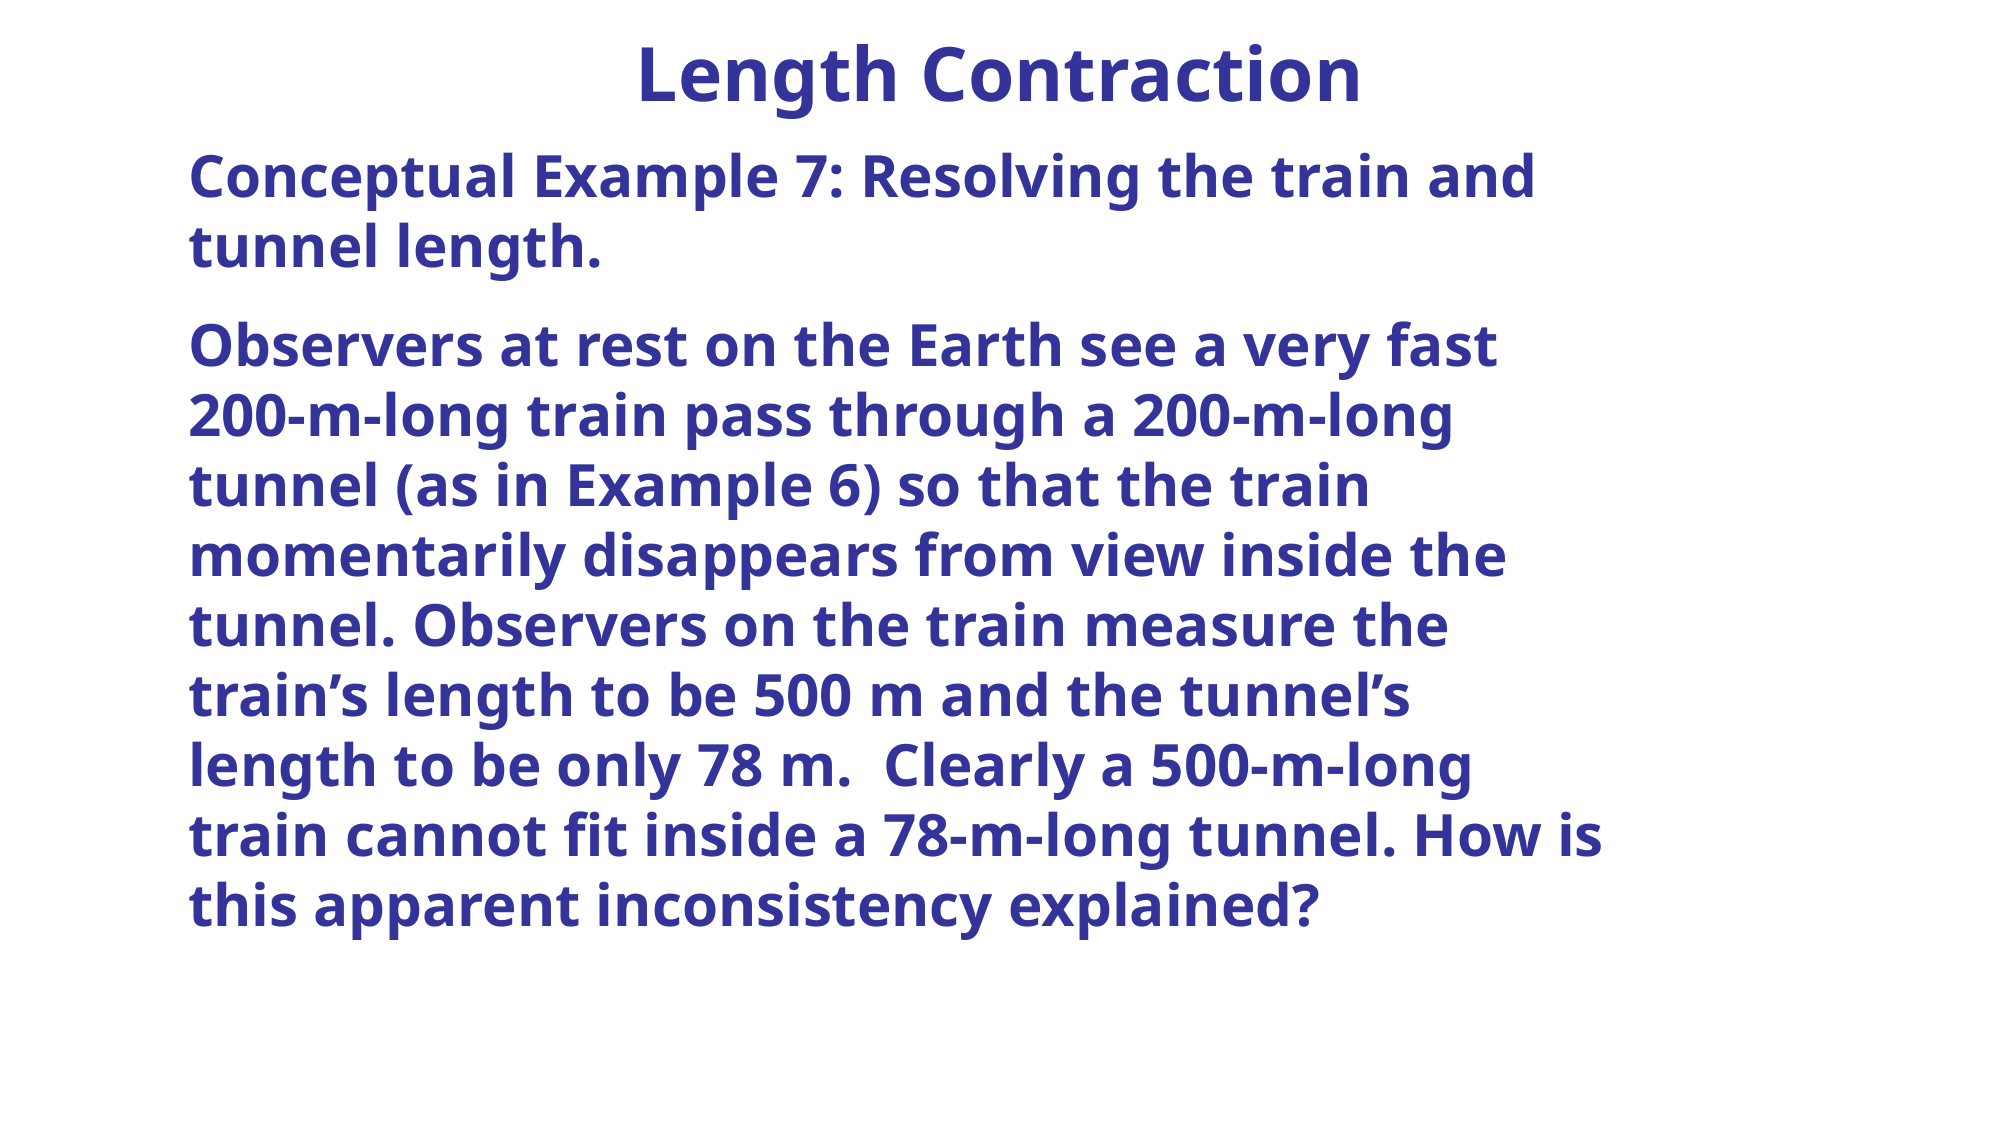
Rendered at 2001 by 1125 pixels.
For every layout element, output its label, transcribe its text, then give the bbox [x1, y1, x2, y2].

title Length Contraction [0, 0, 2000, 144]
text_box Conceptual Example 7: Resolving the train and tunnel length. Observers at rest on the Earth see a very fast 200-m-long train pass through a 200-m-long tunnel (as in Example 6) so that the train momentarily disappears from view inside the tunnel. Observers on the train measure the train’s length to be 500 m and the tunnel’s length to be only 78 m. Clearly a 500-m-long train cannot fit inside a 78-m-long tunnel. How is this apparent inconsistency explained? [173, 131, 1631, 946]
